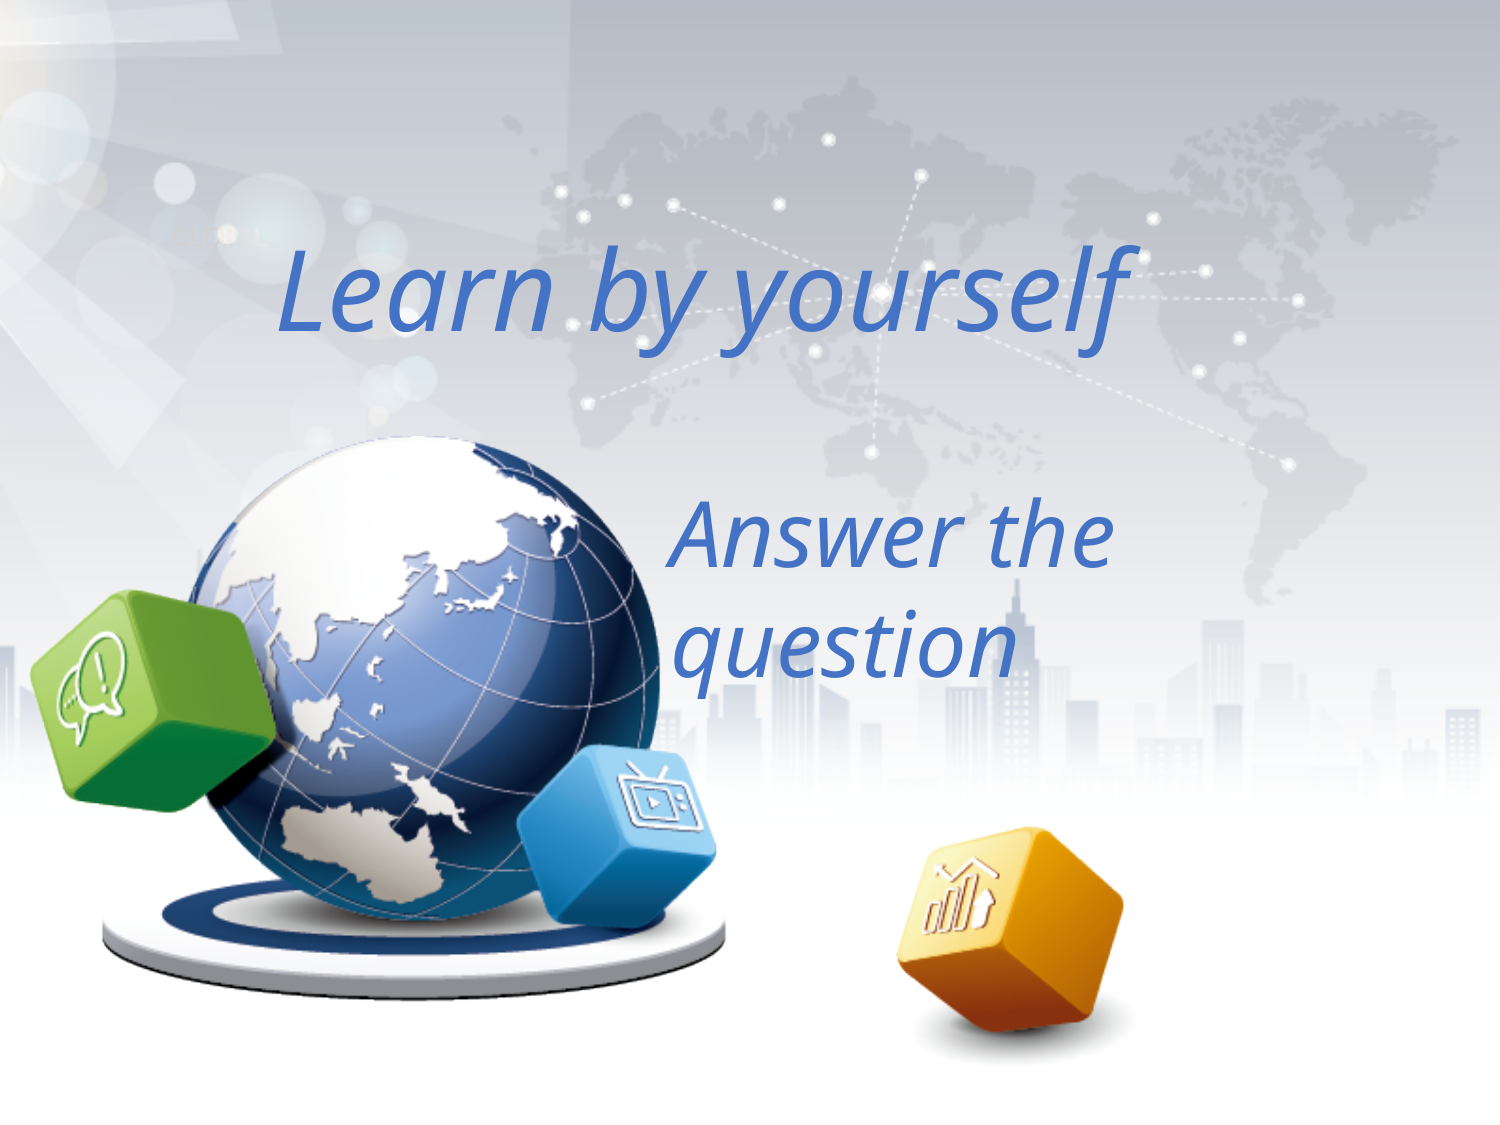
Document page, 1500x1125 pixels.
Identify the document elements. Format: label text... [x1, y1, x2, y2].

text_box Answer the question [655, 468, 1500, 823]
text_box Learn by yourself [259, 211, 1326, 362]
picture [0, 0, 1500, 1125]
